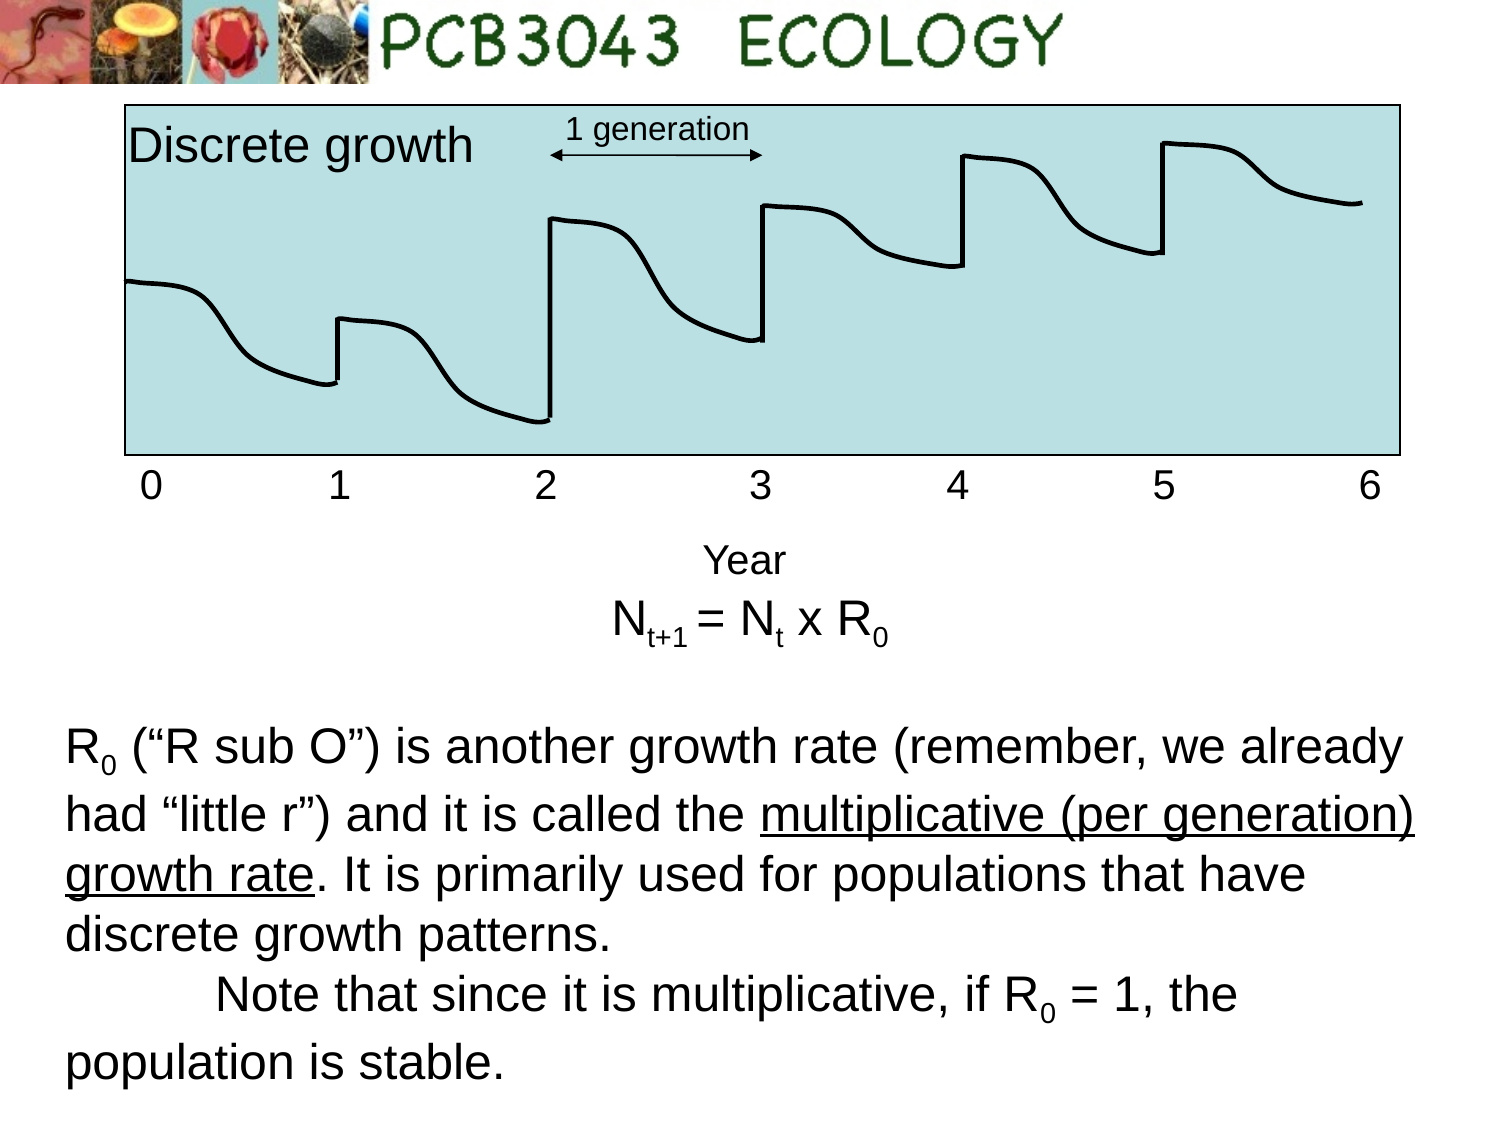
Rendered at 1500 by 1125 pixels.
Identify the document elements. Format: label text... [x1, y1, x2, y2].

picture [0, 0, 1088, 84]
text_box [962, 156, 1162, 254]
text_box 1 generation [550, 99, 766, 155]
text_box 0 1 2 3 4 5 6 [125, 450, 1438, 515]
text_box [337, 318, 550, 423]
text_box [1162, 143, 1363, 205]
text_box Year [687, 525, 850, 577]
text_box [625, 155, 763, 162]
text_box Discrete growth [112, 105, 625, 180]
text_box [762, 205, 962, 267]
text_box [124, 281, 338, 385]
text_box [549, 218, 762, 341]
text_box Nt+1 = Nt x R0 R0 (“R sub O”) is another growth rate (remember, we already had “little r”) and it is called the multiplicative (per generation) growth rate. It is primarily used for populations that have discrete growth patterns. Note that since it is multiplicative, if R0 = 1, the population is stable. [50, 577, 1450, 1098]
text_box [124, 105, 1400, 456]
